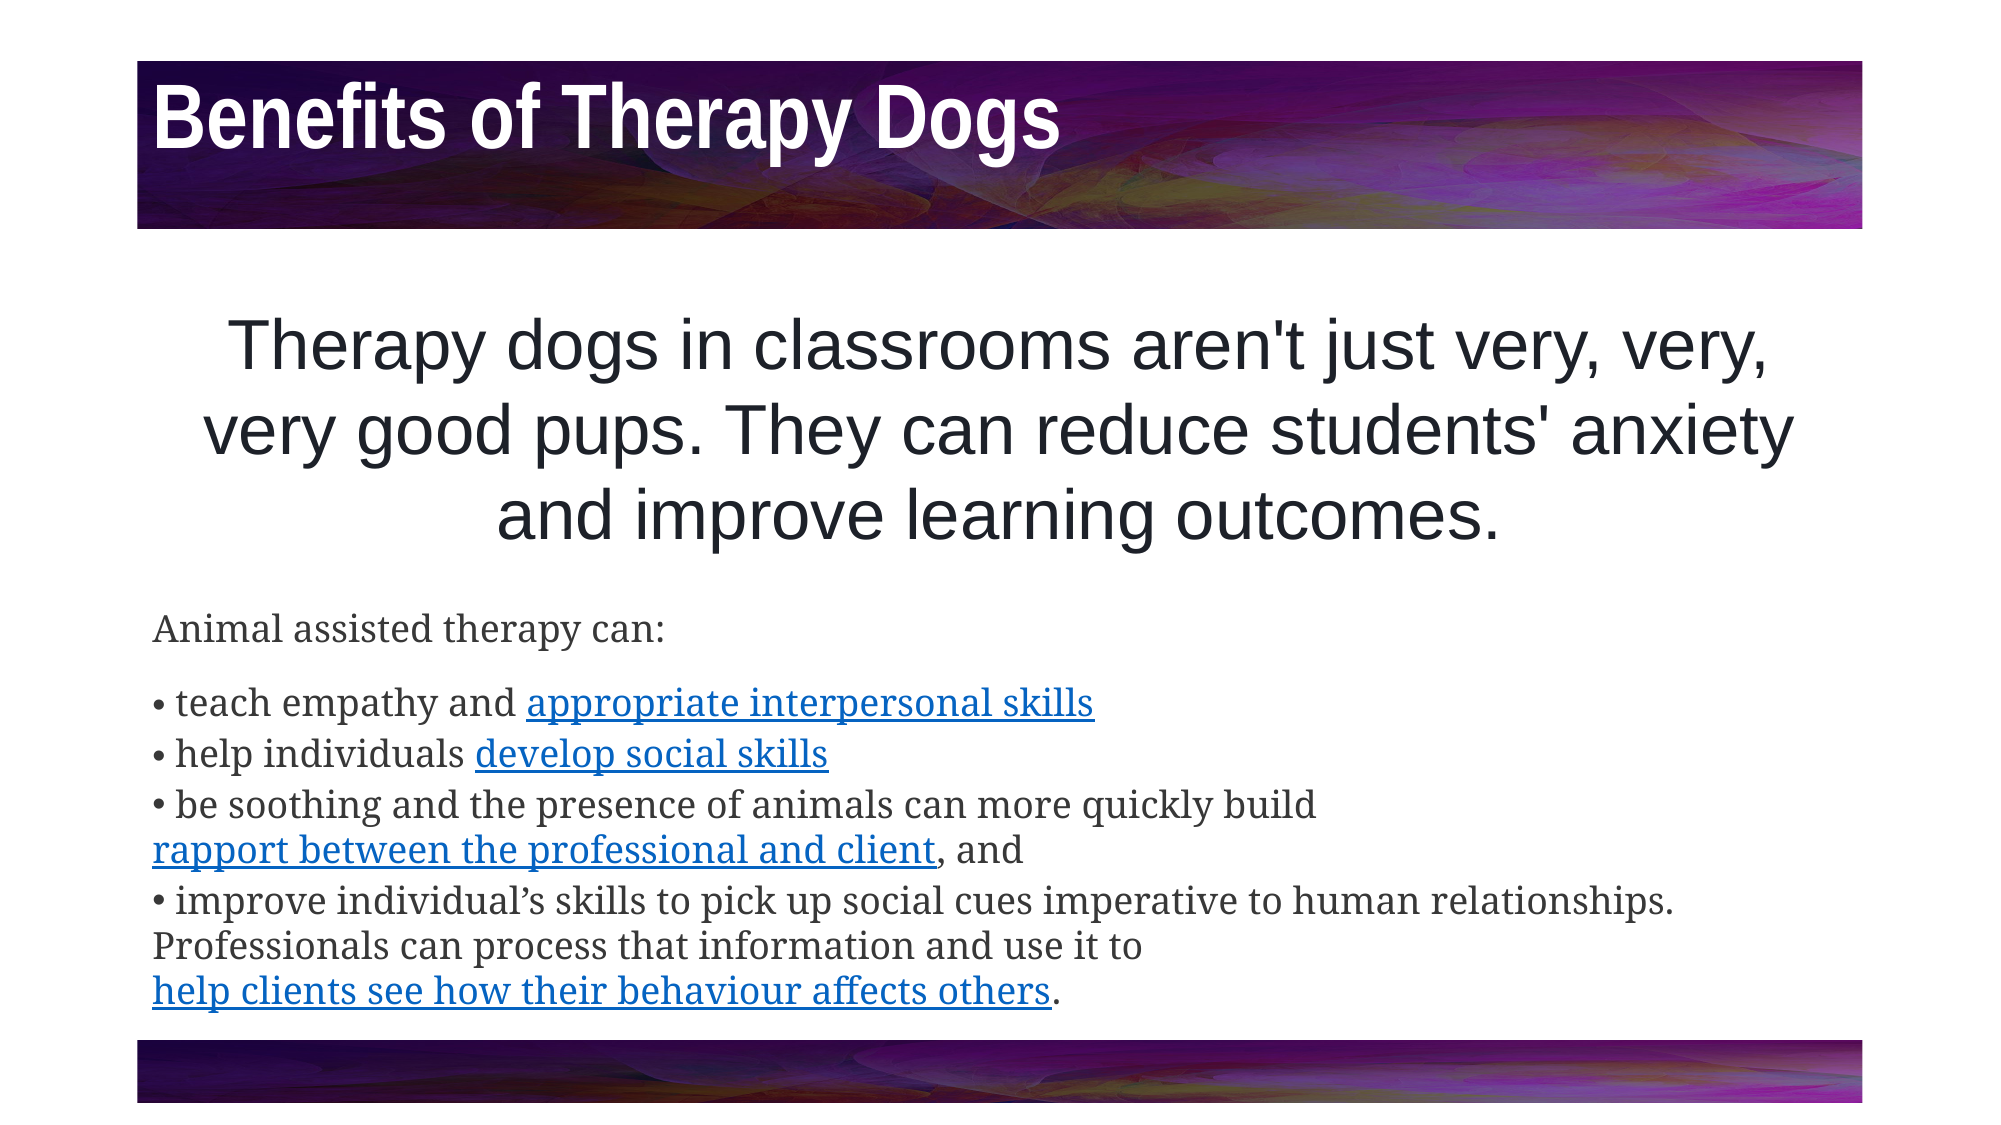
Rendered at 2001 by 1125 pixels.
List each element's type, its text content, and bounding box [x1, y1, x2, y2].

text_box Therapy dogs in classrooms aren't just very, very, very good pups. They can reduce students' anxiety and improve learning outcomes. Animal assisted therapy can: teach empathy and appropriate interpersonal skills help individuals develop social skills be soothing and the presence of animals can more quickly build rapport between the professional and client, and improve individual’s skills to pick up social cues imperative to human relationships. Professionals can process that information and use it to help clients see how their behaviour affects others. [137, 291, 1863, 979]
footer [137, 1040, 1863, 1103]
title Benefits of Therapy Dogs [137, 61, 1863, 229]
